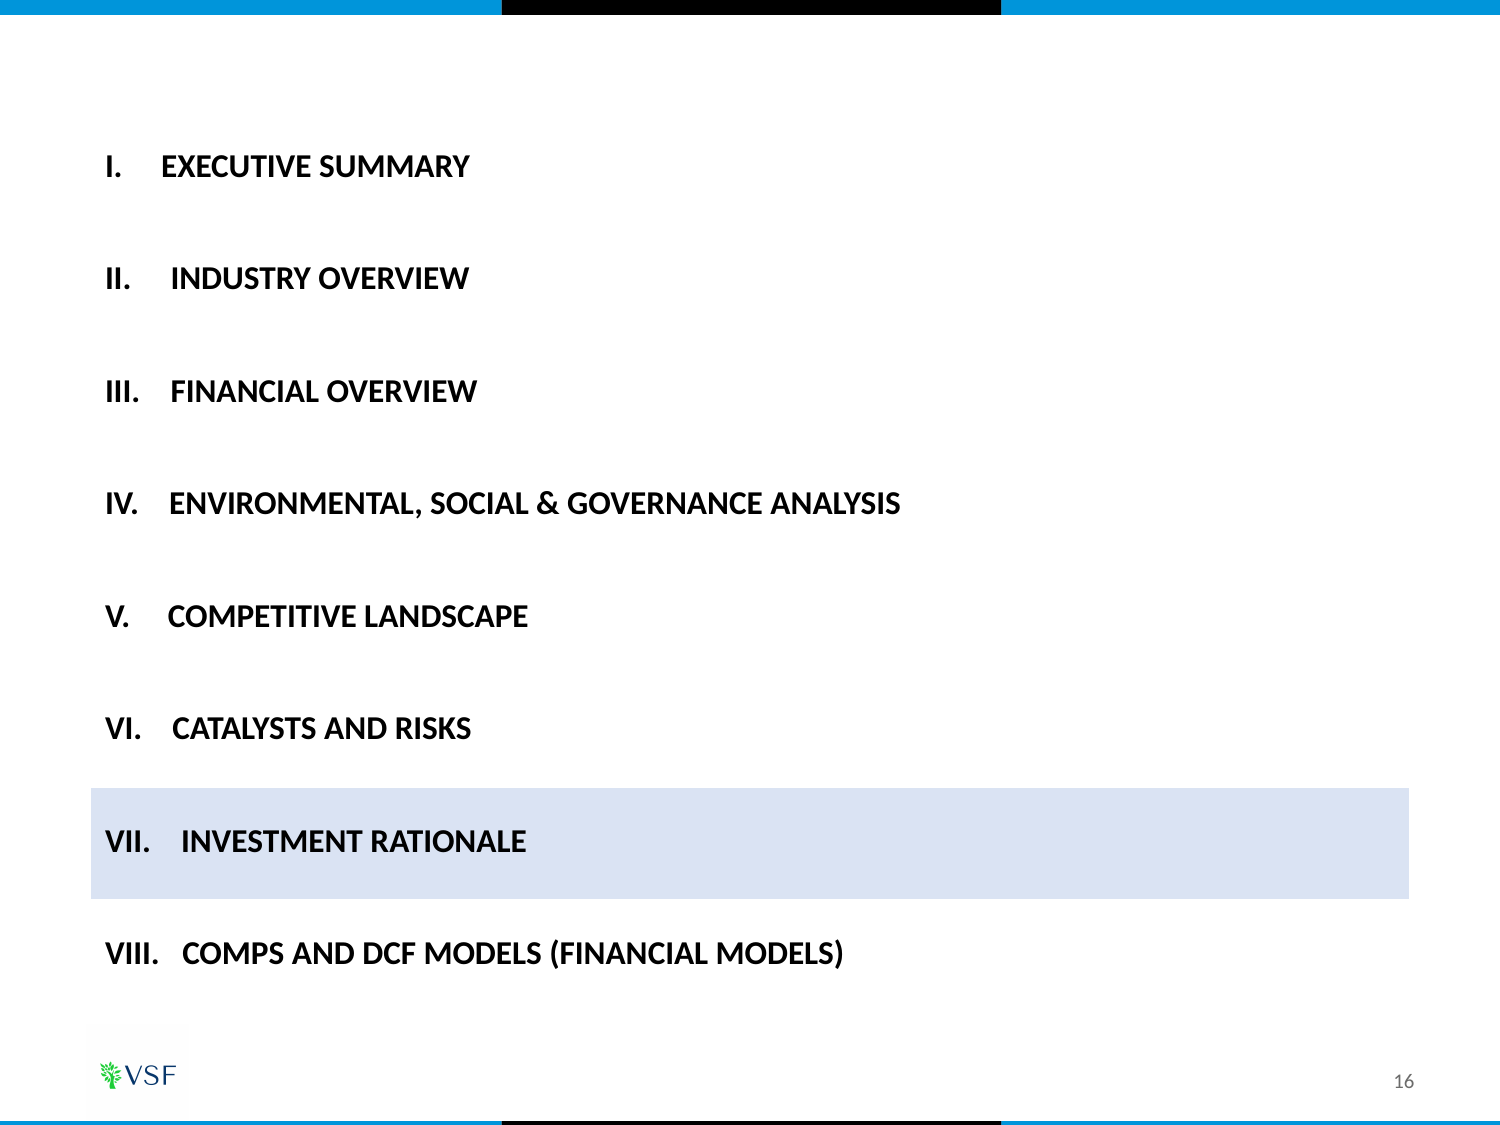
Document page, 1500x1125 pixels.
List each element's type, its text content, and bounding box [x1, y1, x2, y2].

table_cell V. Competitive Landscape [91, 563, 1409, 674]
table_cell Industry Overview [91, 226, 1409, 337]
picture [86, 1024, 189, 1120]
table_cell VI. Catalysts and risks [91, 676, 1409, 787]
table_cell IV. Environmental, Social & Governance Analysis [91, 451, 1409, 562]
table_header I. Executive Summary [91, 113, 1409, 224]
table_cell VII. Investment Rationale [91, 788, 1409, 899]
table_cell Financial Overview [91, 338, 1409, 449]
table_cell VIII. Comps and DCF Models (Financial Models) [91, 901, 1409, 1012]
